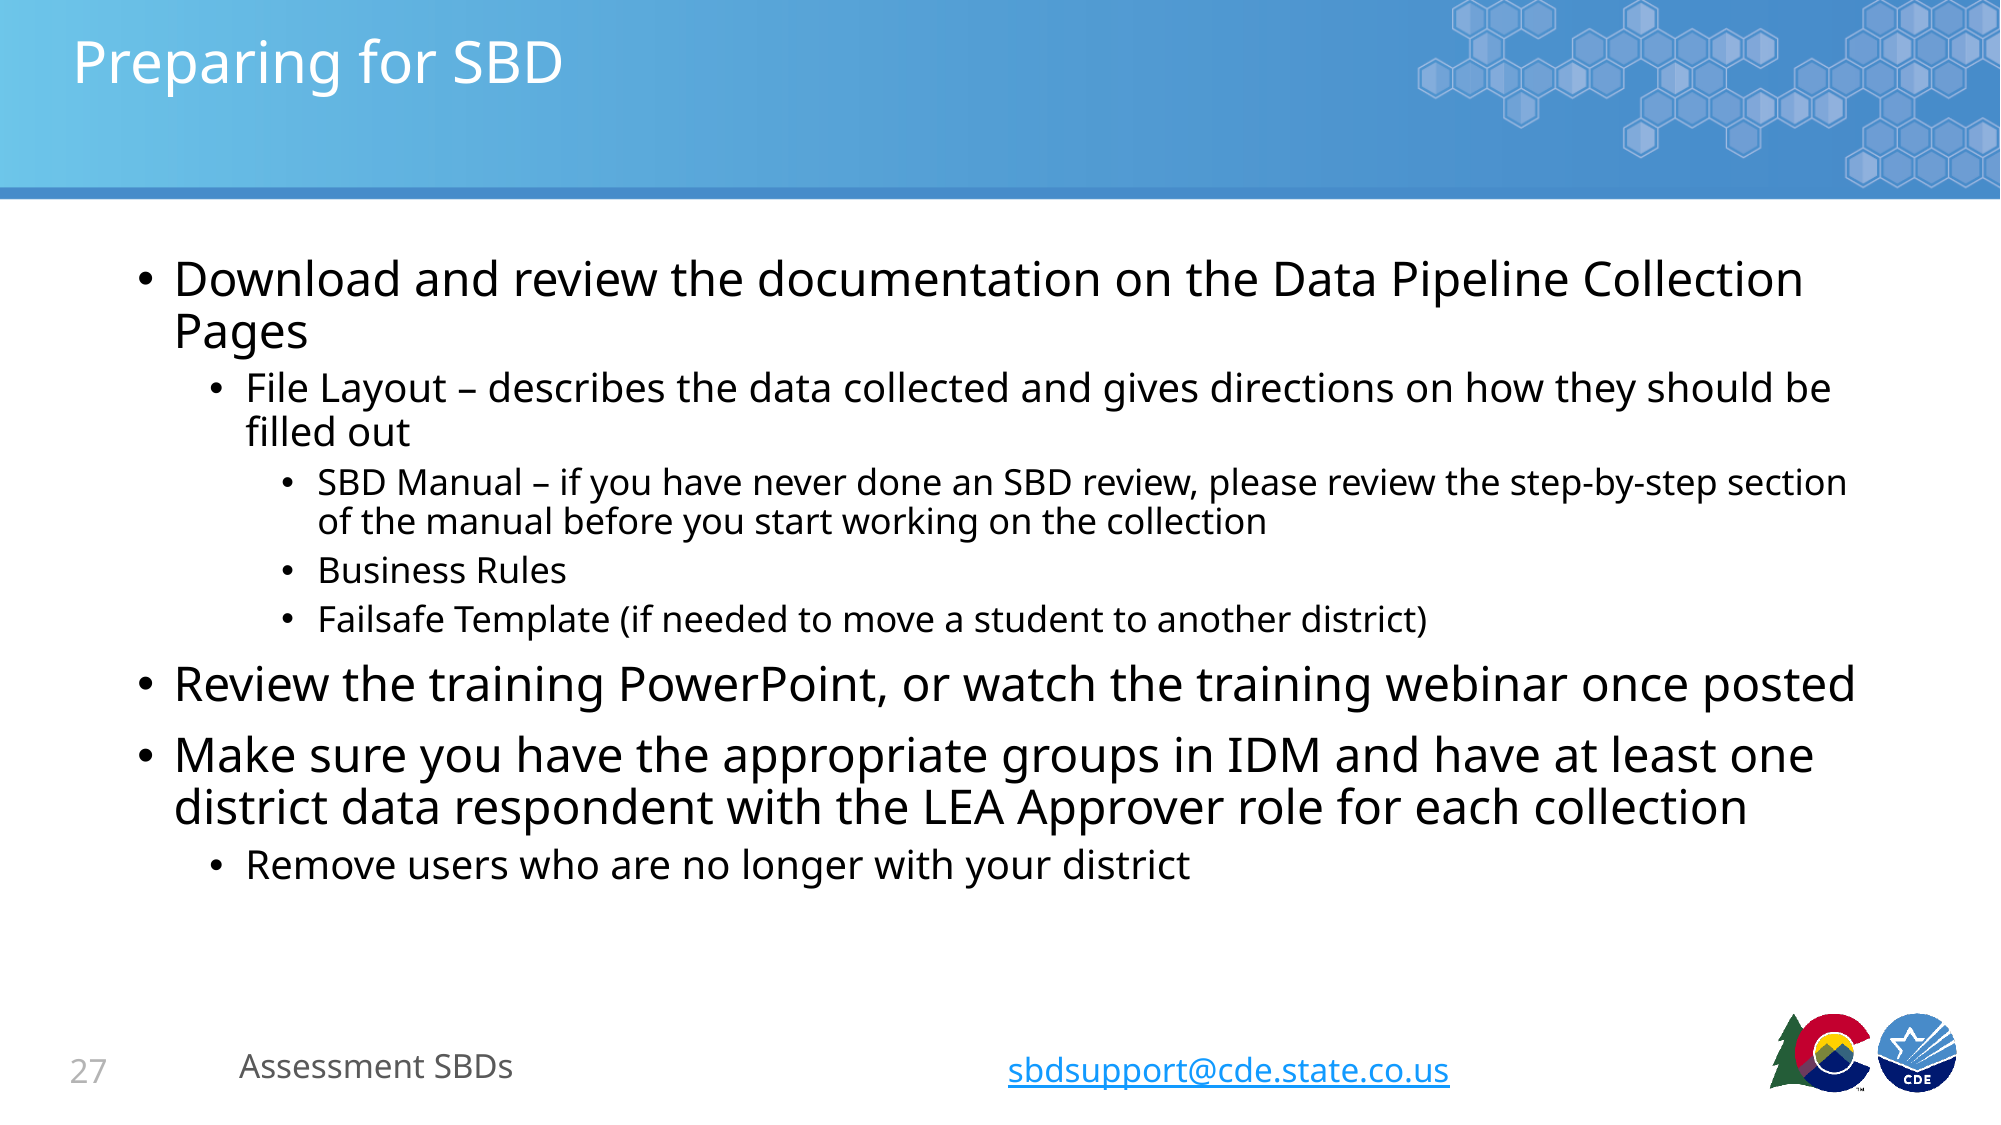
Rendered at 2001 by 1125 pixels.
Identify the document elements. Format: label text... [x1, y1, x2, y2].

slide_number 27 [54, 1042, 191, 1103]
title Preparing for SBD [72, 33, 1396, 182]
picture [0, 0, 2000, 200]
picture [1768, 1012, 1957, 1093]
list sbdsupport@cde.state.co.us [992, 1042, 1714, 1103]
list Assessment SBDs [224, 1042, 960, 1103]
list Download and review the documentation on the Data Pipeline Collection Pages File Layout – describes the data collected and gives directions on how they should be filled out SBD Manual – if you have never done an SBD review, please review the step-by-step section of the manual before you start working on the collection Business Rules Failsafe Template (if needed to move a student to another district) Review the training PowerPoint, or watch the training webinar once posted Make sure you have the appropriate groups in IDM and have at least one district data respondent with the LEA Approver role for each collection Remove users who are no longer with your district [137, 254, 1863, 969]
